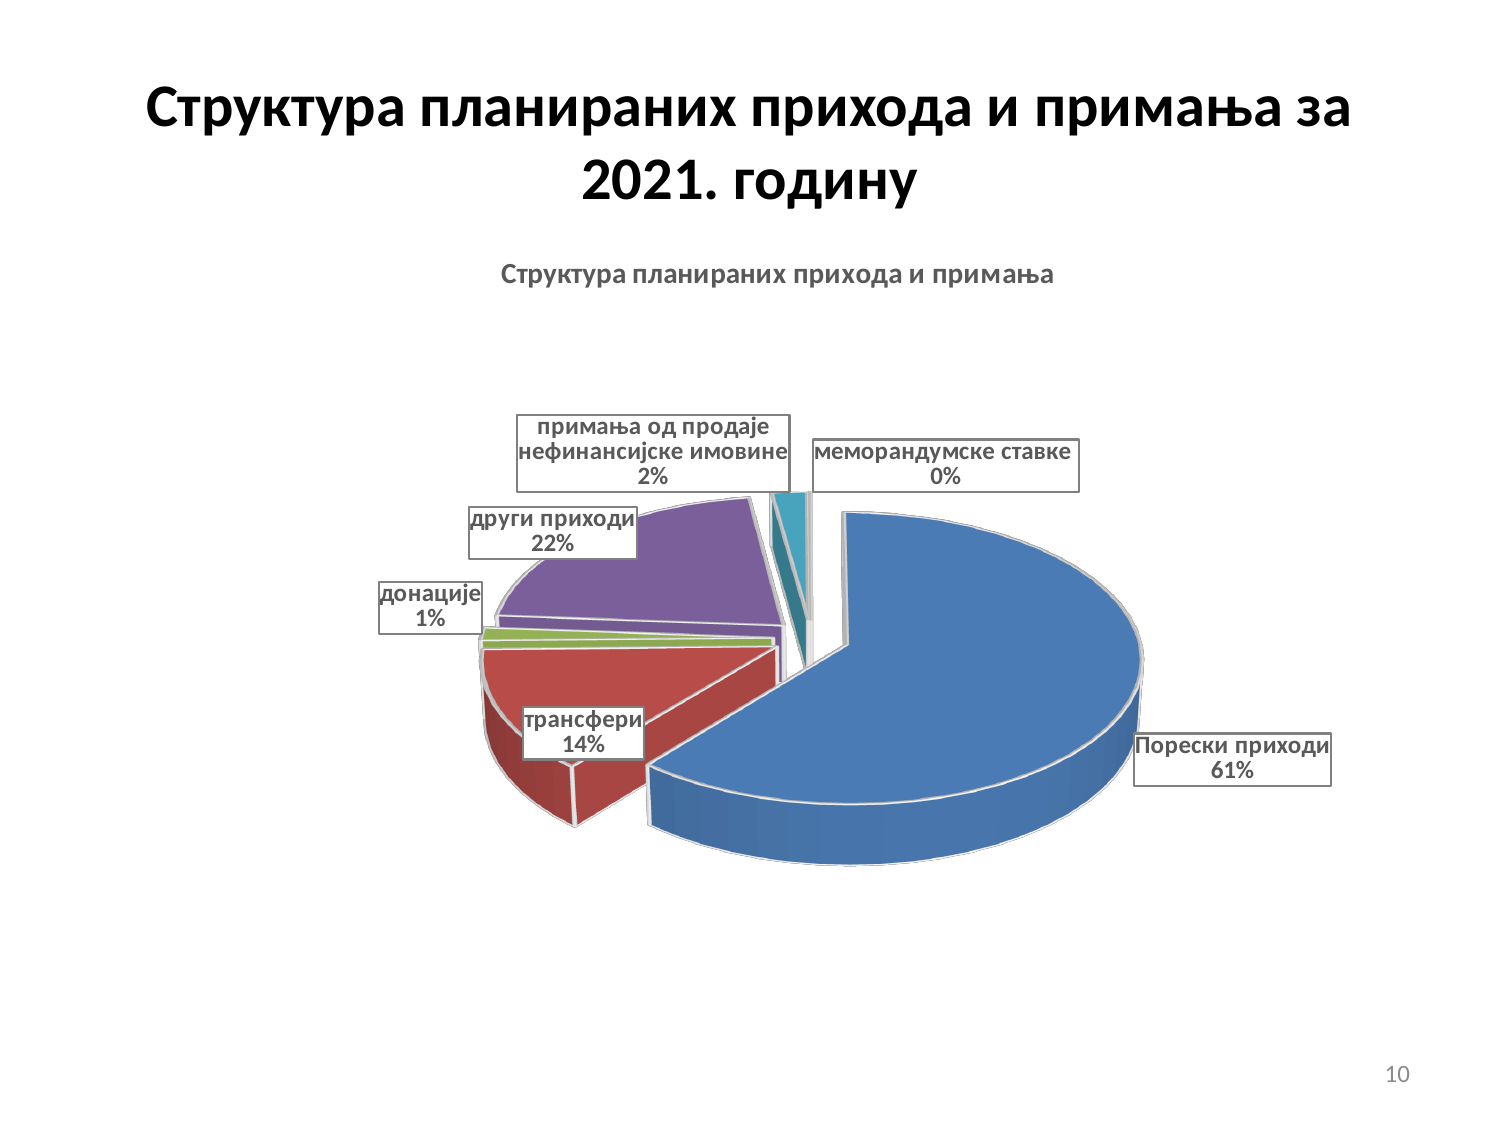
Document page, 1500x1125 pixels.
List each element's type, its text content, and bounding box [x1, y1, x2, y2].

slide_number 10 [1074, 1042, 1425, 1103]
title Структура планираних прихода и примања за 2021. годину [75, 45, 1425, 233]
chart [190, 230, 1365, 977]
